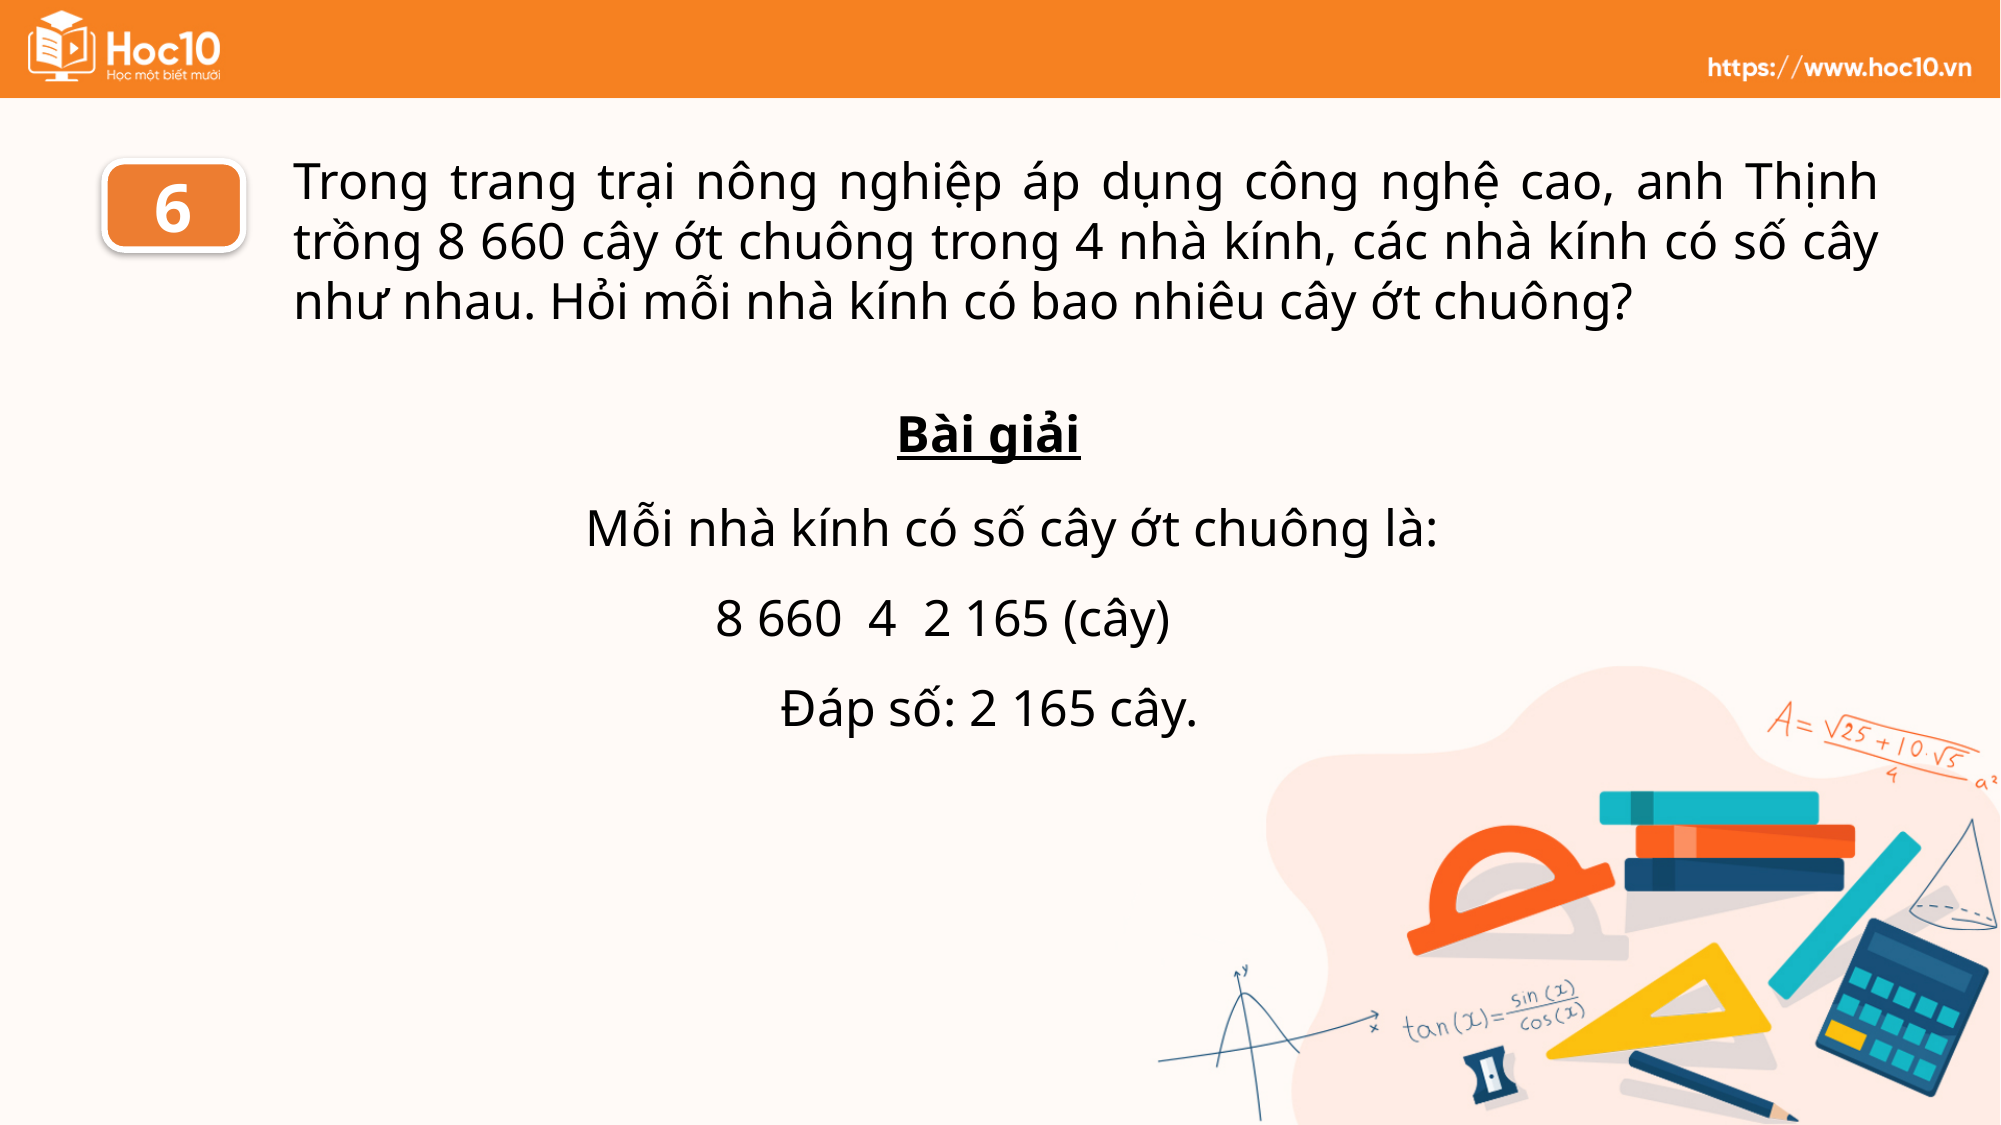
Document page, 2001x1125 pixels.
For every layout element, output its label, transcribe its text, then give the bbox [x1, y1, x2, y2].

text_box Trong trang trại nông nghiệp áp dụng công nghệ cao, anh Thịnh trồng 8 660 cây ớt chuông trong 4 nhà kính, các nhà kính có số cây như nhau. Hỏi mỗi nhà kính có bao nhiêu cây ớt chuông? [278, 142, 1896, 338]
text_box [570, 364, 1534, 735]
picture [0, 0, 2001, 1125]
text_box 6 [101, 158, 247, 253]
